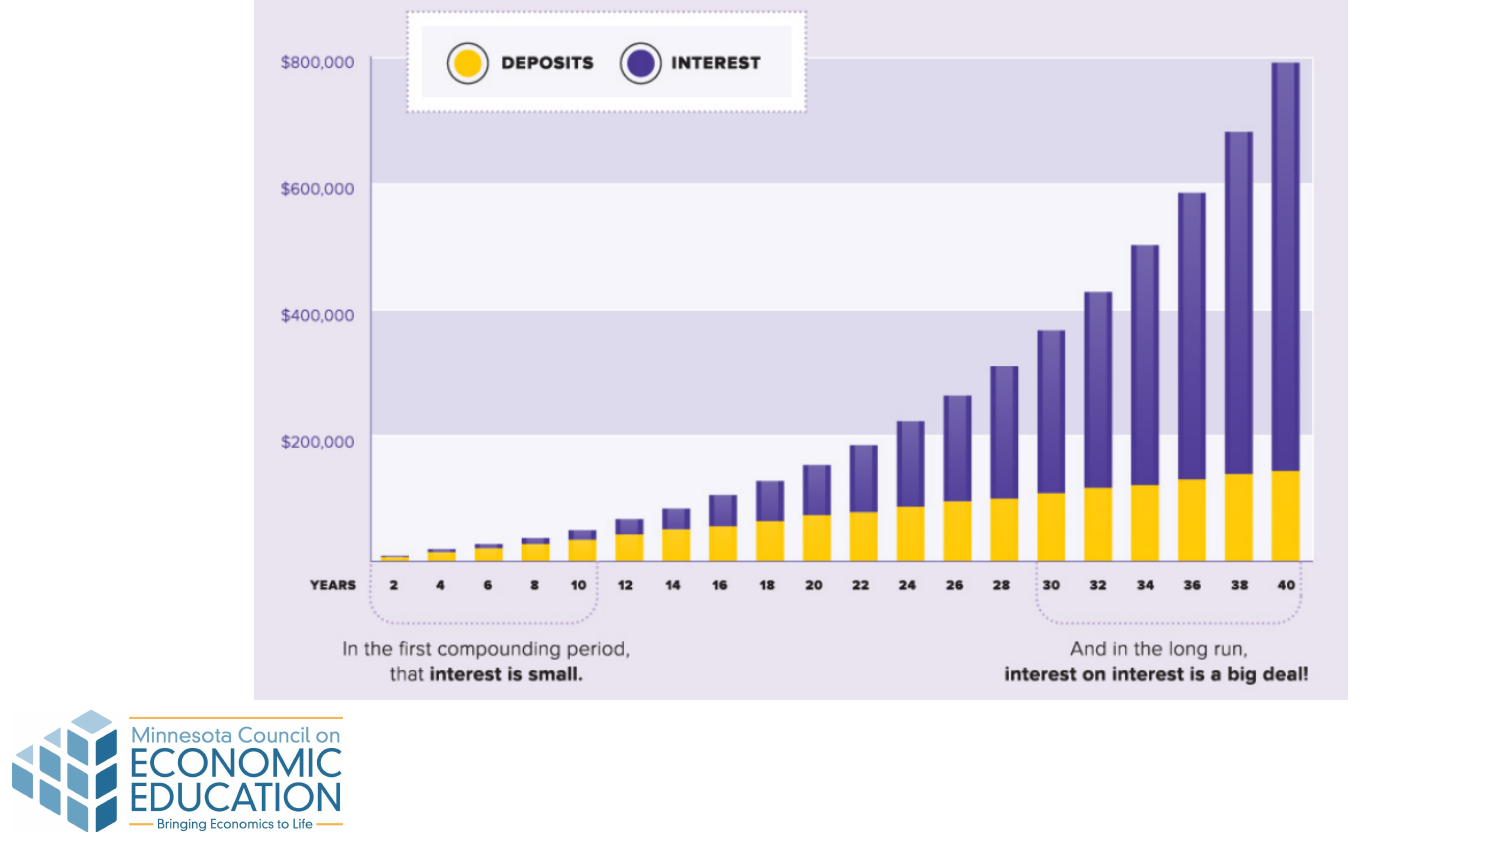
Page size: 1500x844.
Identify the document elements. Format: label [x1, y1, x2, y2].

picture [12, 710, 343, 832]
picture [254, 0, 1348, 700]
